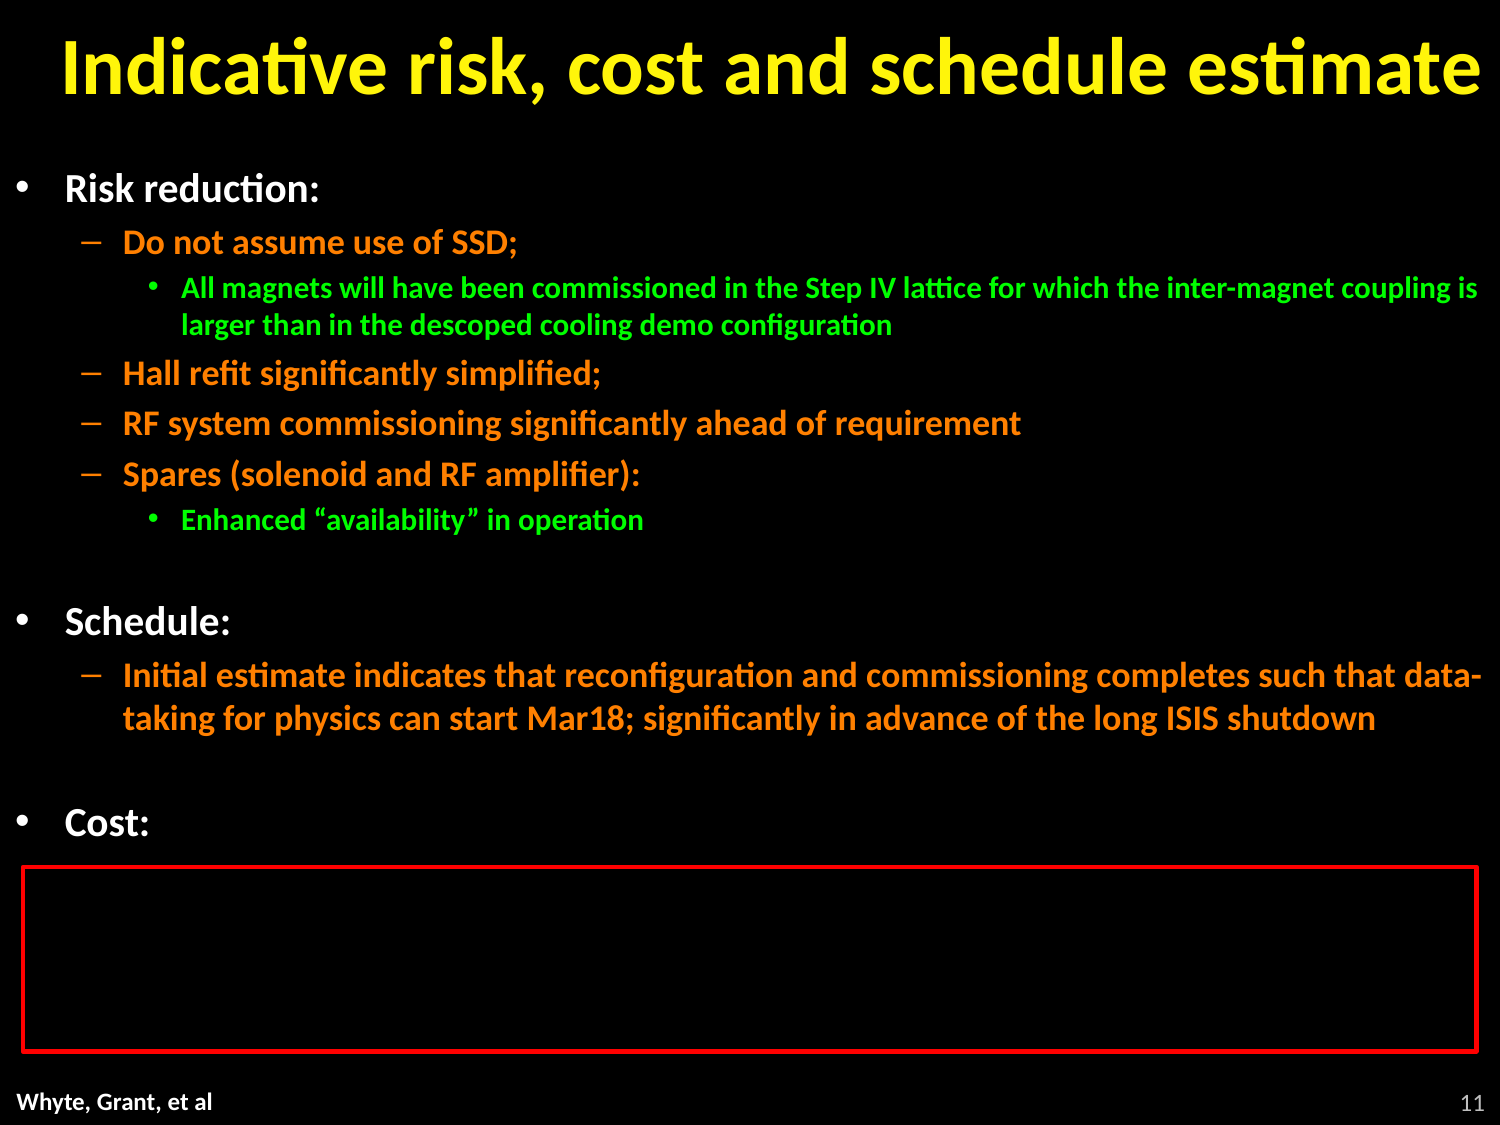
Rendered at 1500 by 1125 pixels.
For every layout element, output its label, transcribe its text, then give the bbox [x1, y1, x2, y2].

picture [25, 868, 1475, 1050]
title Indicative risk, cost and schedule estimate [0, 0, 1500, 124]
slide_number 11 [1149, 1078, 1500, 1125]
list Risk reduction: Do not assume use of SSD; All magnets will have been commissioned in the Step IV lattice for which the inter-magnet coupling is larger than in the descoped cooling demo configuration Hall refit significantly simplified; RF system commissioning significantly ahead of requirement Spares (solenoid and RF amplifier): Enhanced “availability” in operation Schedule: Initial estimate indicates that reconfiguration and commissioning completes such that data-taking for physics can start Mar18; significantly in advance of the long ISIS shutdown Cost: [0, 153, 1500, 1125]
text_box Whyte, Grant, et al [1, 1077, 229, 1123]
